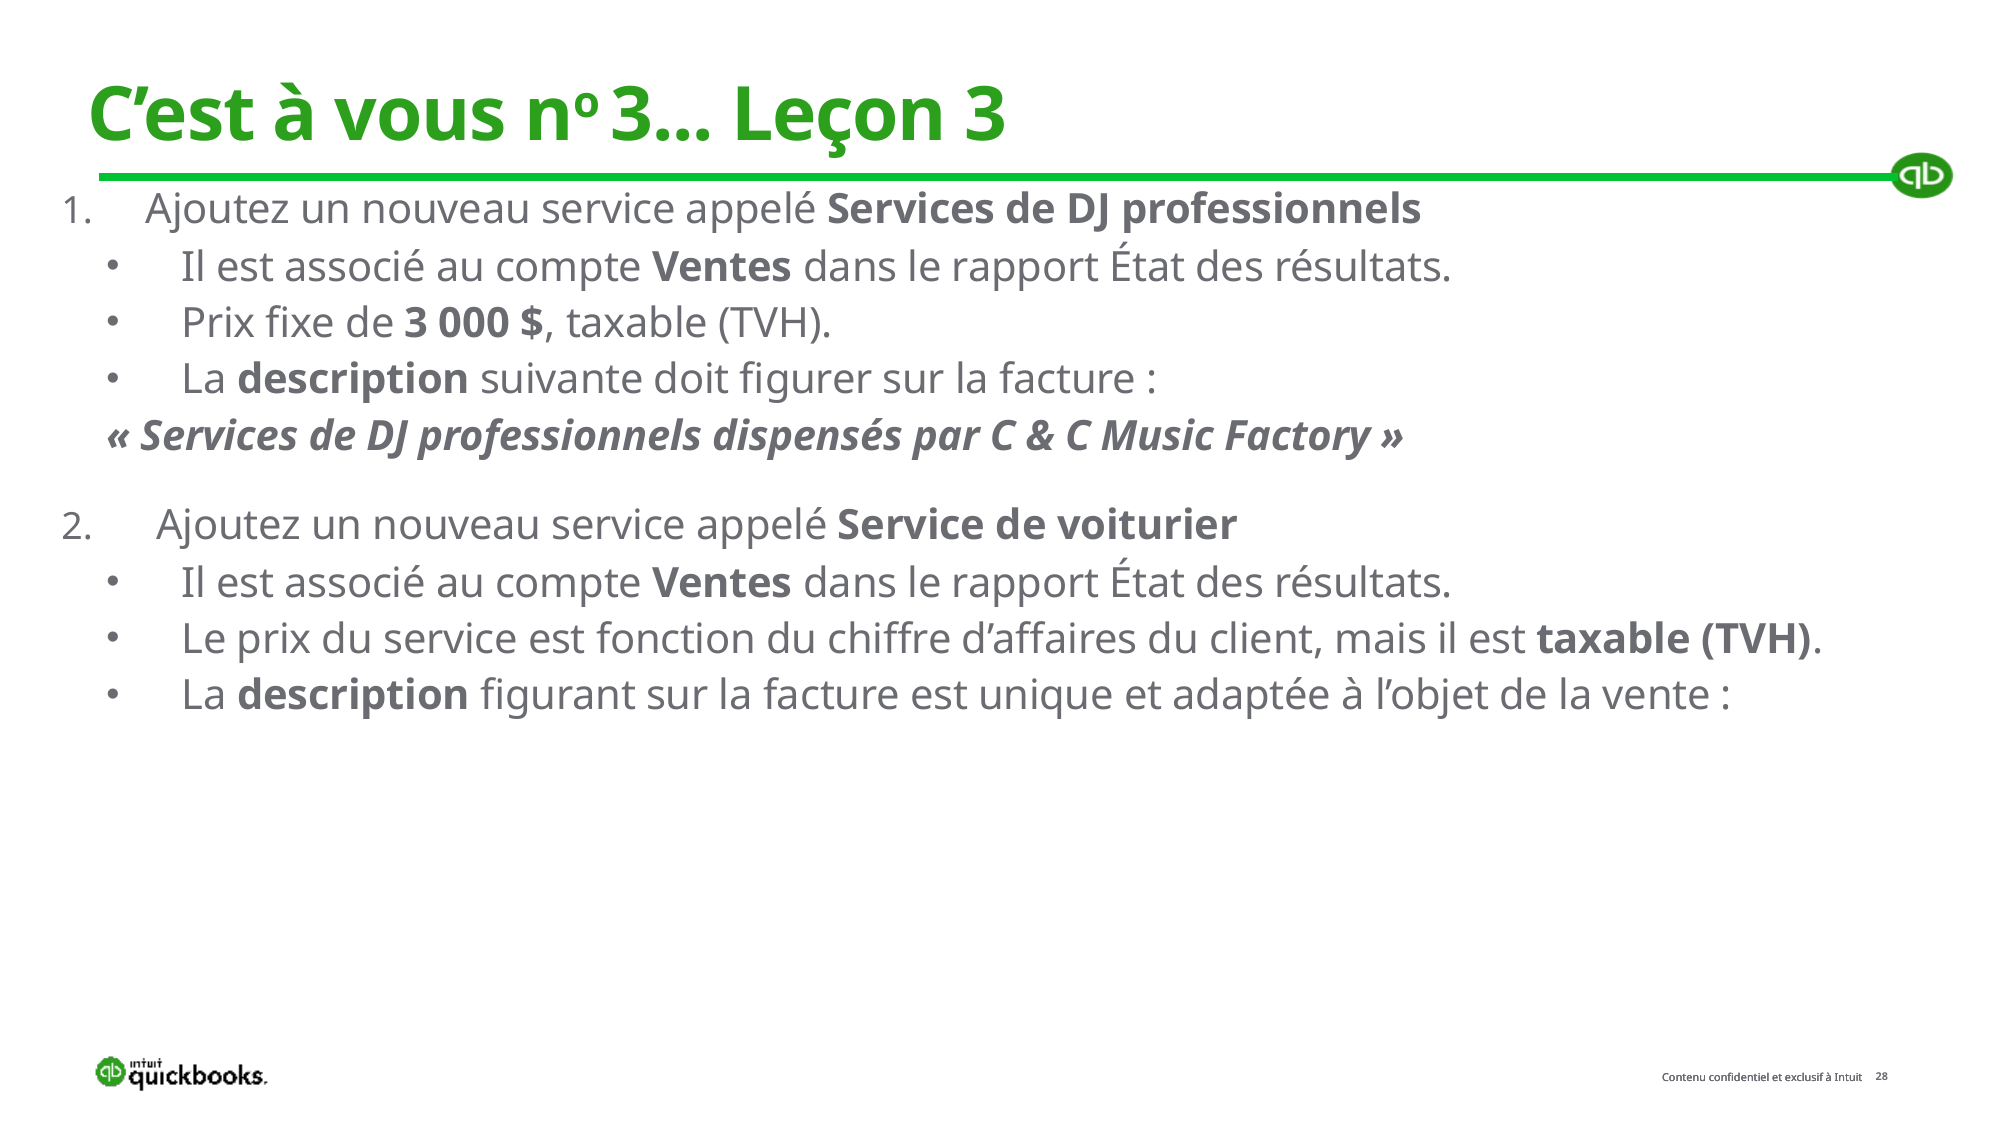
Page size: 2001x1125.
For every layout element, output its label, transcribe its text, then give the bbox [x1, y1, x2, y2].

title C’est à vous no 3... Leçon 3 [72, 69, 1891, 160]
picture [82, 1075, 277, 1105]
picture [99, 145, 1960, 178]
list Ajoutez un nouveau service appelé Services de DJ professionnels Il est associé au compte Ventes dans le rapport État des résultats. Prix fixe de 3 000 $, taxable (TVH). La description suivante doit figurer sur la facture : « Services de DJ professionnels dispensés par C & C Music Factory » Ajoutez un nouveau service appelé Service de voiturier Il est associé au compte Ventes dans le rapport État des résultats. Le prix du service est fonction du chiffre d’affaires du client, mais il est taxable (TVH). La description figurant sur la facture est unique et adaptée à l’objet de la vente : [0, 178, 1963, 1075]
